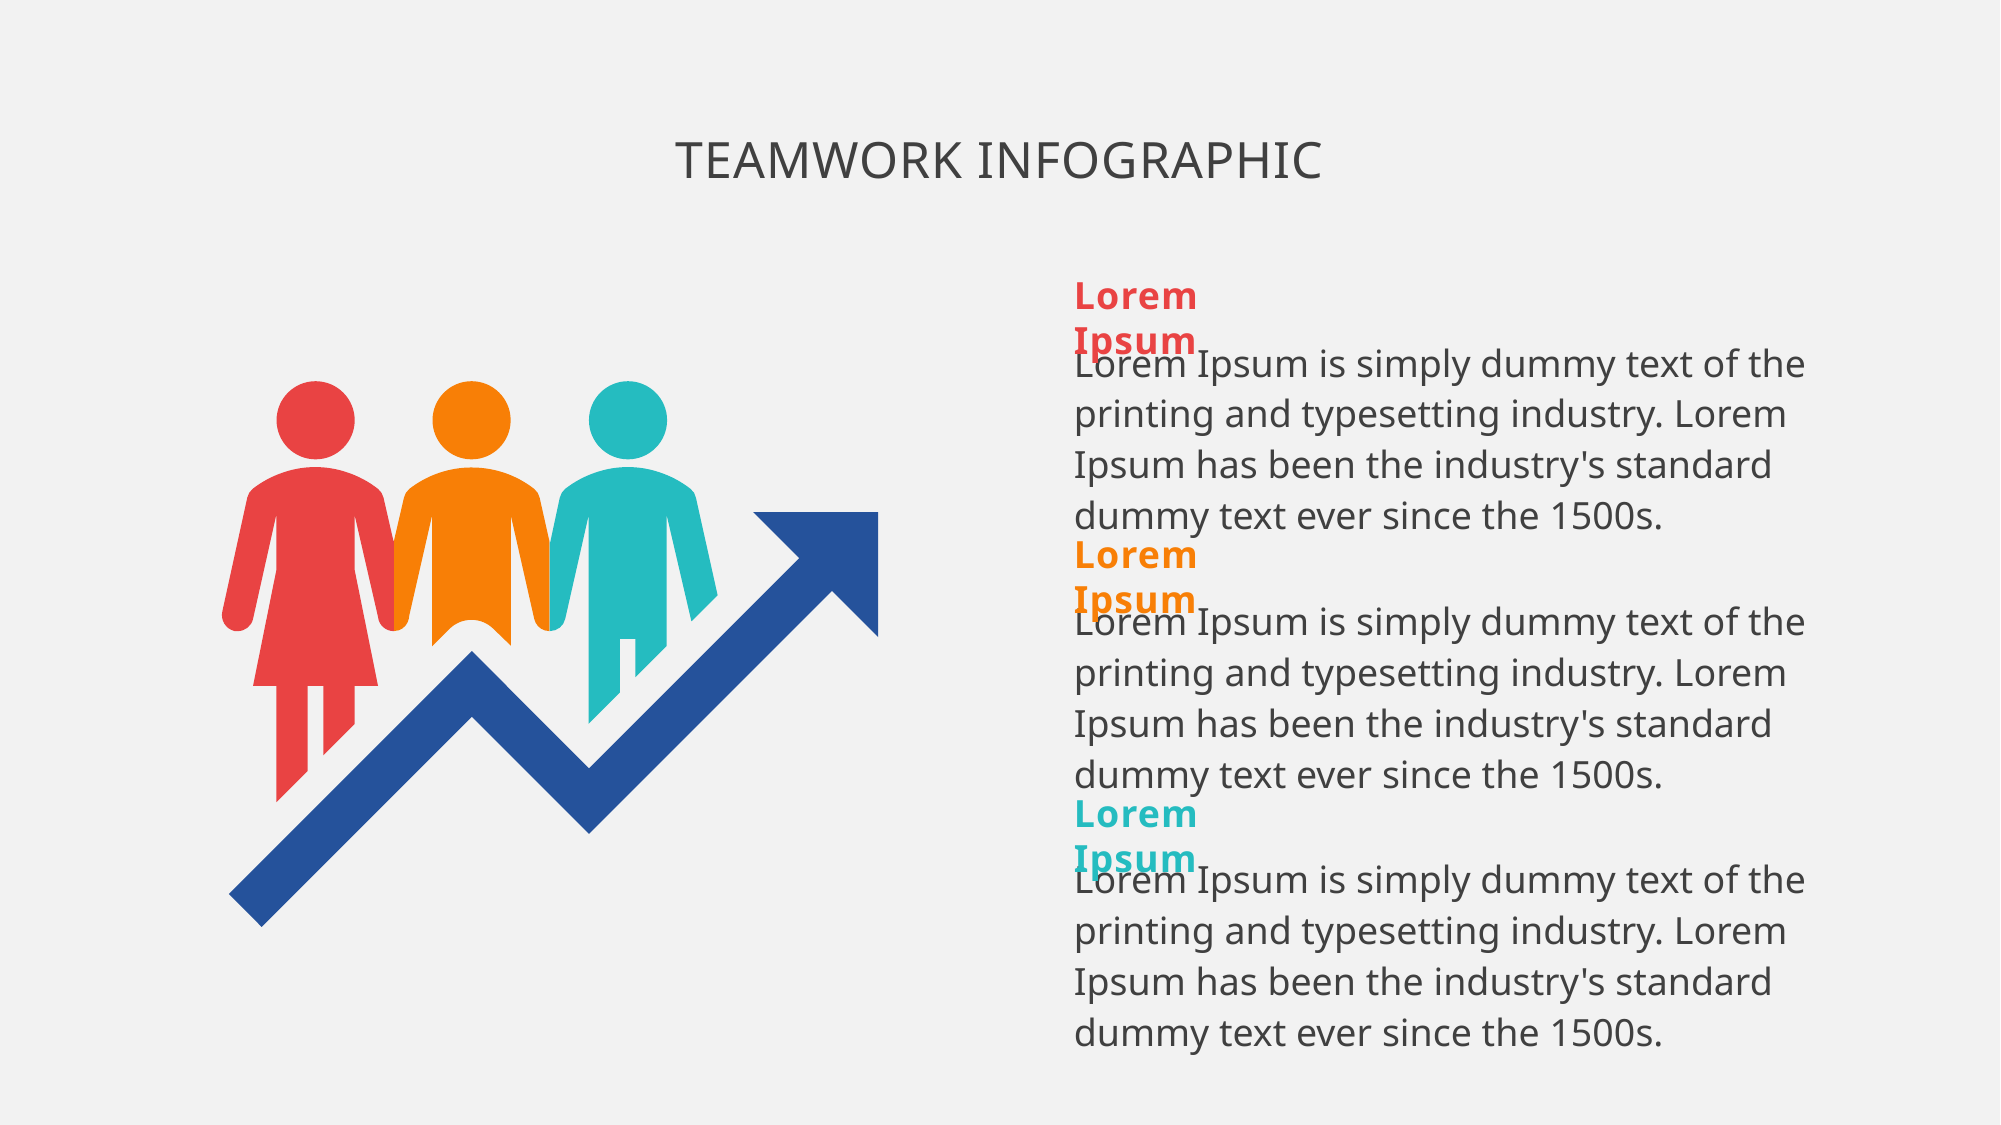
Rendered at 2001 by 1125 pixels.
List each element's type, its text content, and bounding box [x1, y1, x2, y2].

text_box TEAMWORK INFOGRAPHIC [602, 113, 1398, 197]
text_box Lorem Ipsum is simply dummy text of the printing and typesetting industry. Lorem Ipsum has been the industry's standard dummy text ever since the 1500s. [1059, 843, 1900, 1062]
text_box Lorem Ipsum is simply dummy text of the printing and typesetting industry. Lorem Ipsum has been the industry's standard dummy text ever since the 1500s. [1059, 585, 1900, 804]
text_box Lorem Ipsum is simply dummy text of the printing and typesetting industry. Lorem Ipsum has been the industry's standard dummy text ever since the 1500s. [1059, 326, 1900, 545]
text_box Lorem Ipsum [1059, 264, 1300, 369]
text_box Lorem Ipsum [1059, 545, 1300, 628]
text_box Lorem Ipsum [1059, 804, 1300, 887]
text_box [221, 381, 879, 927]
